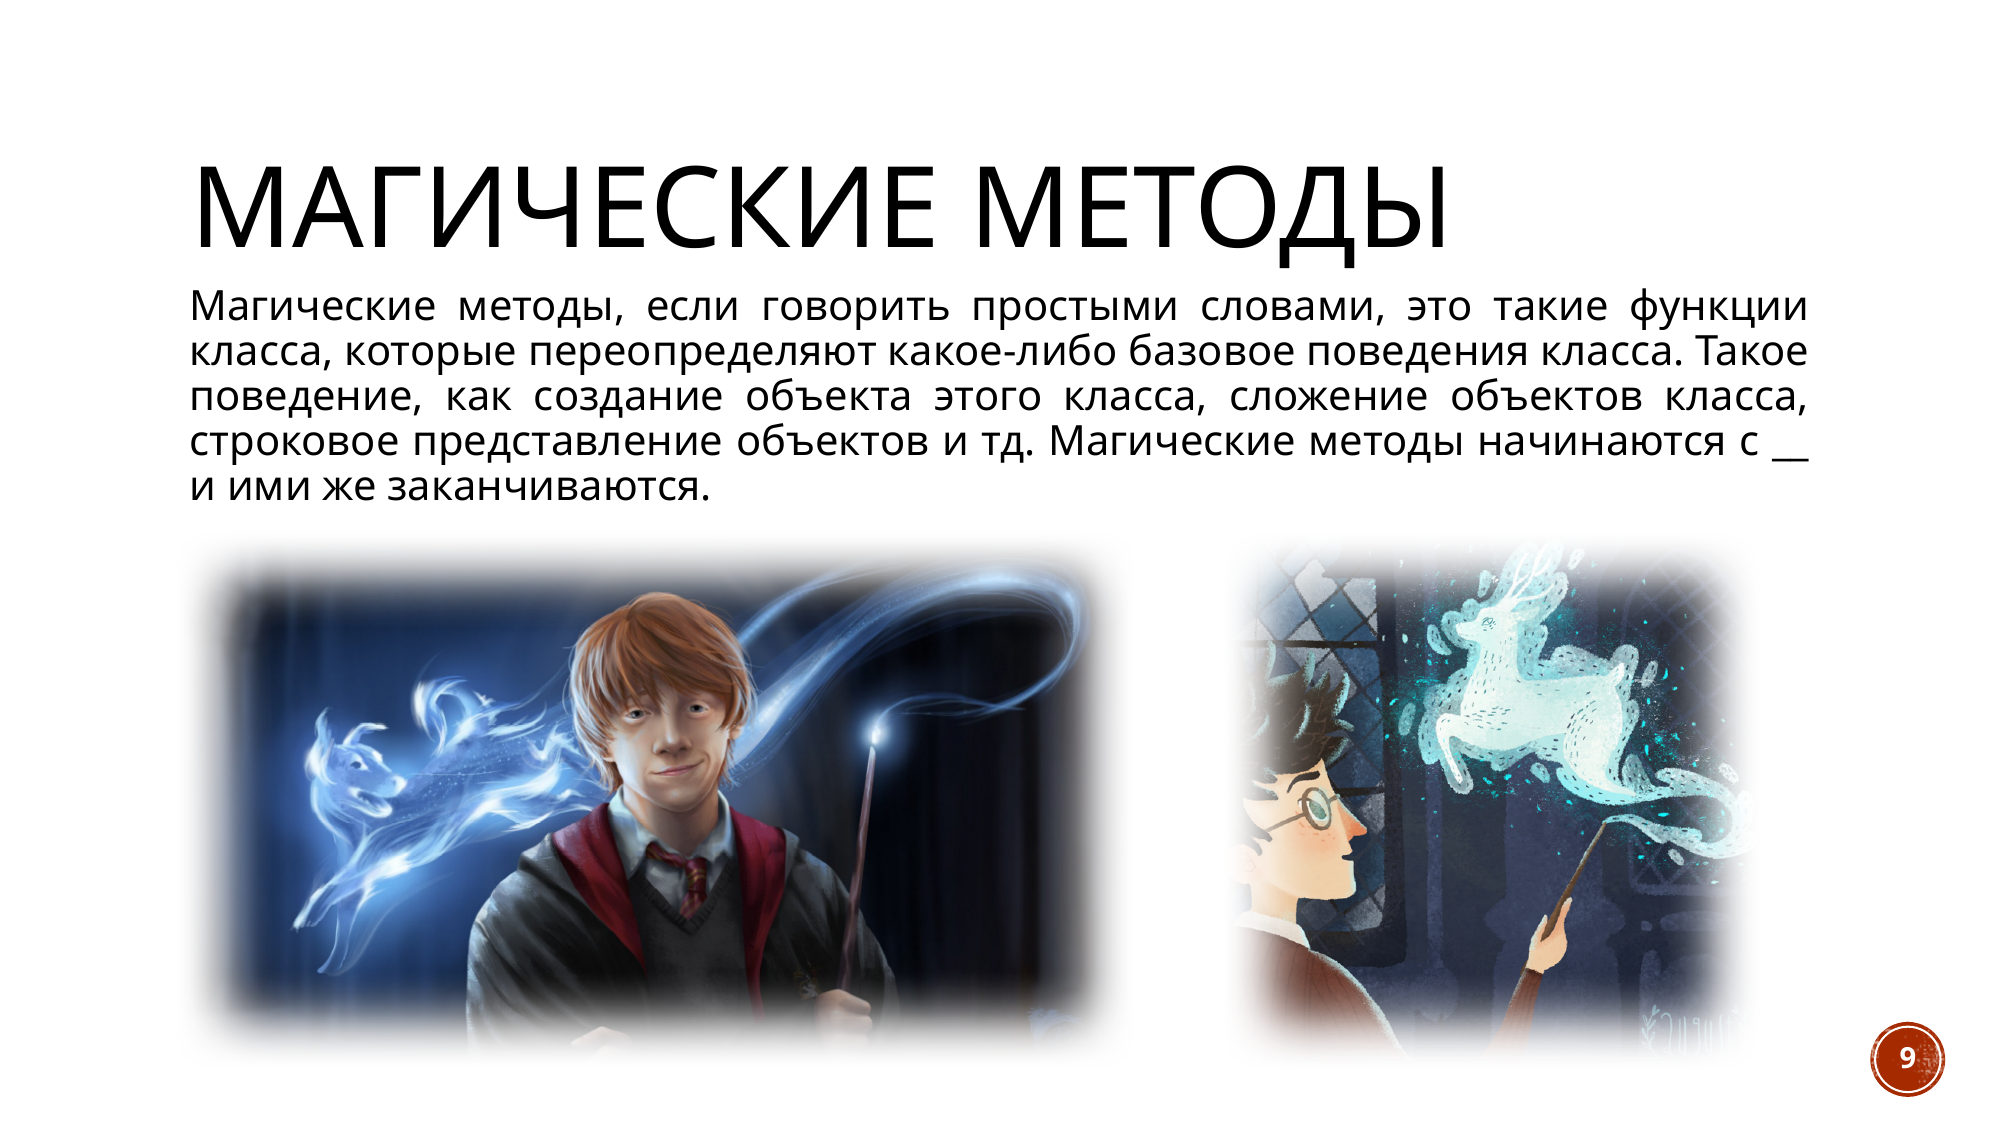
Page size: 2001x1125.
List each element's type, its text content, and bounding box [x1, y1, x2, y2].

list Магические методы, если говорить простыми словами, это такие функции класса, которые переопределяют какое-либо базовое поведения класса. Такое поведение, как создание объекта этого класса, сложение объектов класса, строковое представление объектов и тд. Магические методы начинаются с __ и ими же заканчиваются. [174, 277, 1825, 942]
slide_number 9 [1855, 1028, 1961, 1089]
picture [1222, 532, 1761, 1070]
picture [176, 531, 1135, 1067]
title Магические методы [175, 79, 1826, 344]
